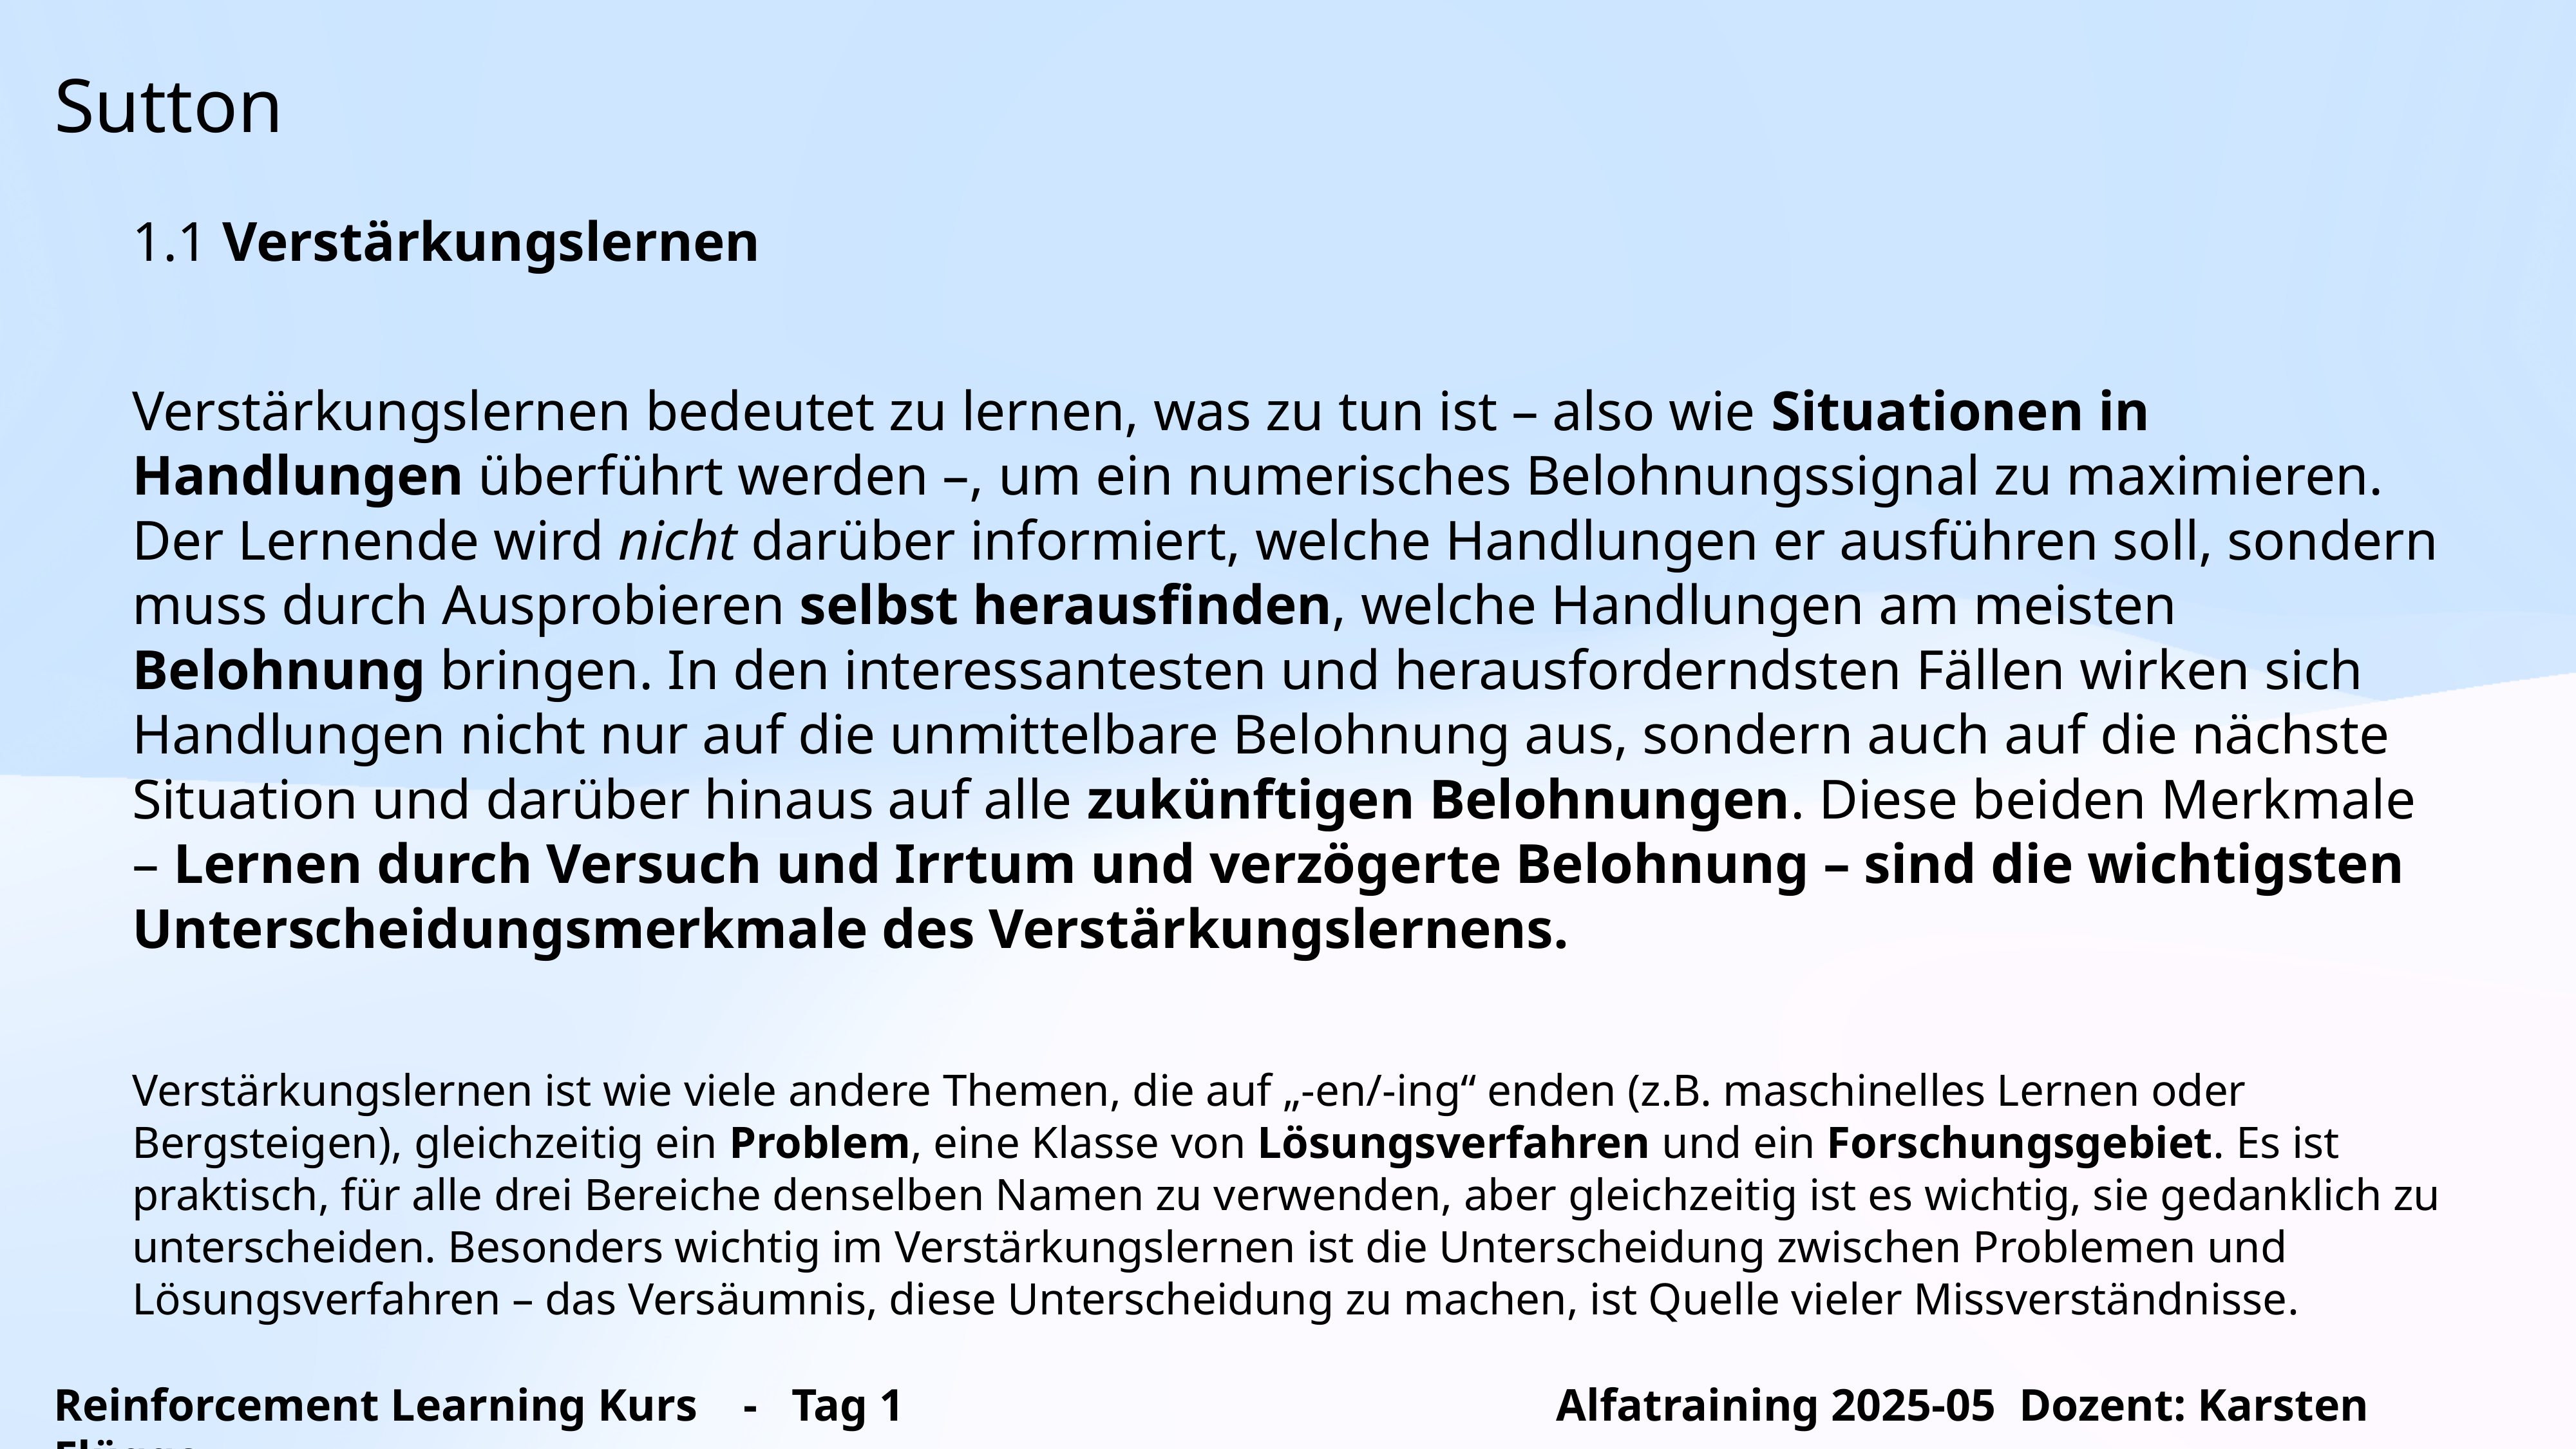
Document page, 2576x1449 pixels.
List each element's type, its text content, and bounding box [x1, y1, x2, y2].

text_box 1.1 Verstärkungslernen Verstärkungslernen bedeutet zu lernen, was zu tun ist – also wie Situationen in Handlungen überführt werden –, um ein numerisches Belohnungssignal zu maximieren. Der Lernende wird nicht darüber informiert, welche Handlungen er ausführen soll, sondern muss durch Ausprobieren selbst herausfinden, welche Handlungen am meisten Belohnung bringen. In den interessantesten und herausforderndsten Fällen wirken sich Handlungen nicht nur auf die unmittelbare Belohnung aus, sondern auch auf die nächste Situation und darüber hinaus auf alle zukünftigen Belohnungen. Diese beiden Merkmale – Lernen durch Versuch und Irrtum und verzögerte Belohnung – sind die wichtigsten Unterscheidungsmerkmale des Verstärkungslernens. Verstärkungslernen ist wie viele andere Themen, die auf „-en/-ing“ enden (z.B. maschinelles Lernen oder Bergsteigen), gleichzeitig ein Problem, eine Klasse von Lösungsverfahren und ein Forschungsgebiet. Es ist praktisch, für alle drei Bereiche denselben Namen zu verwenden, aber gleichzeitig ist es wichtig, sie gedanklich zu unterscheiden. Besonders wichtig im Verstärkungslernen ist die Unterscheidung zwischen Problemen und Lösungsverfahren – das Versäumnis, diese Unterscheidung zu machen, ist Quelle vieler Missverständnisse. [127, 202, 2449, 1329]
picture [0, 0, 2576, 1449]
list Reinforcement Learning Kurs - Tag 1 Alfatraining 2025-05 Dozent: Karsten Flügge [48, 1371, 2528, 1440]
subtitle Sutton [48, 52, 2371, 160]
